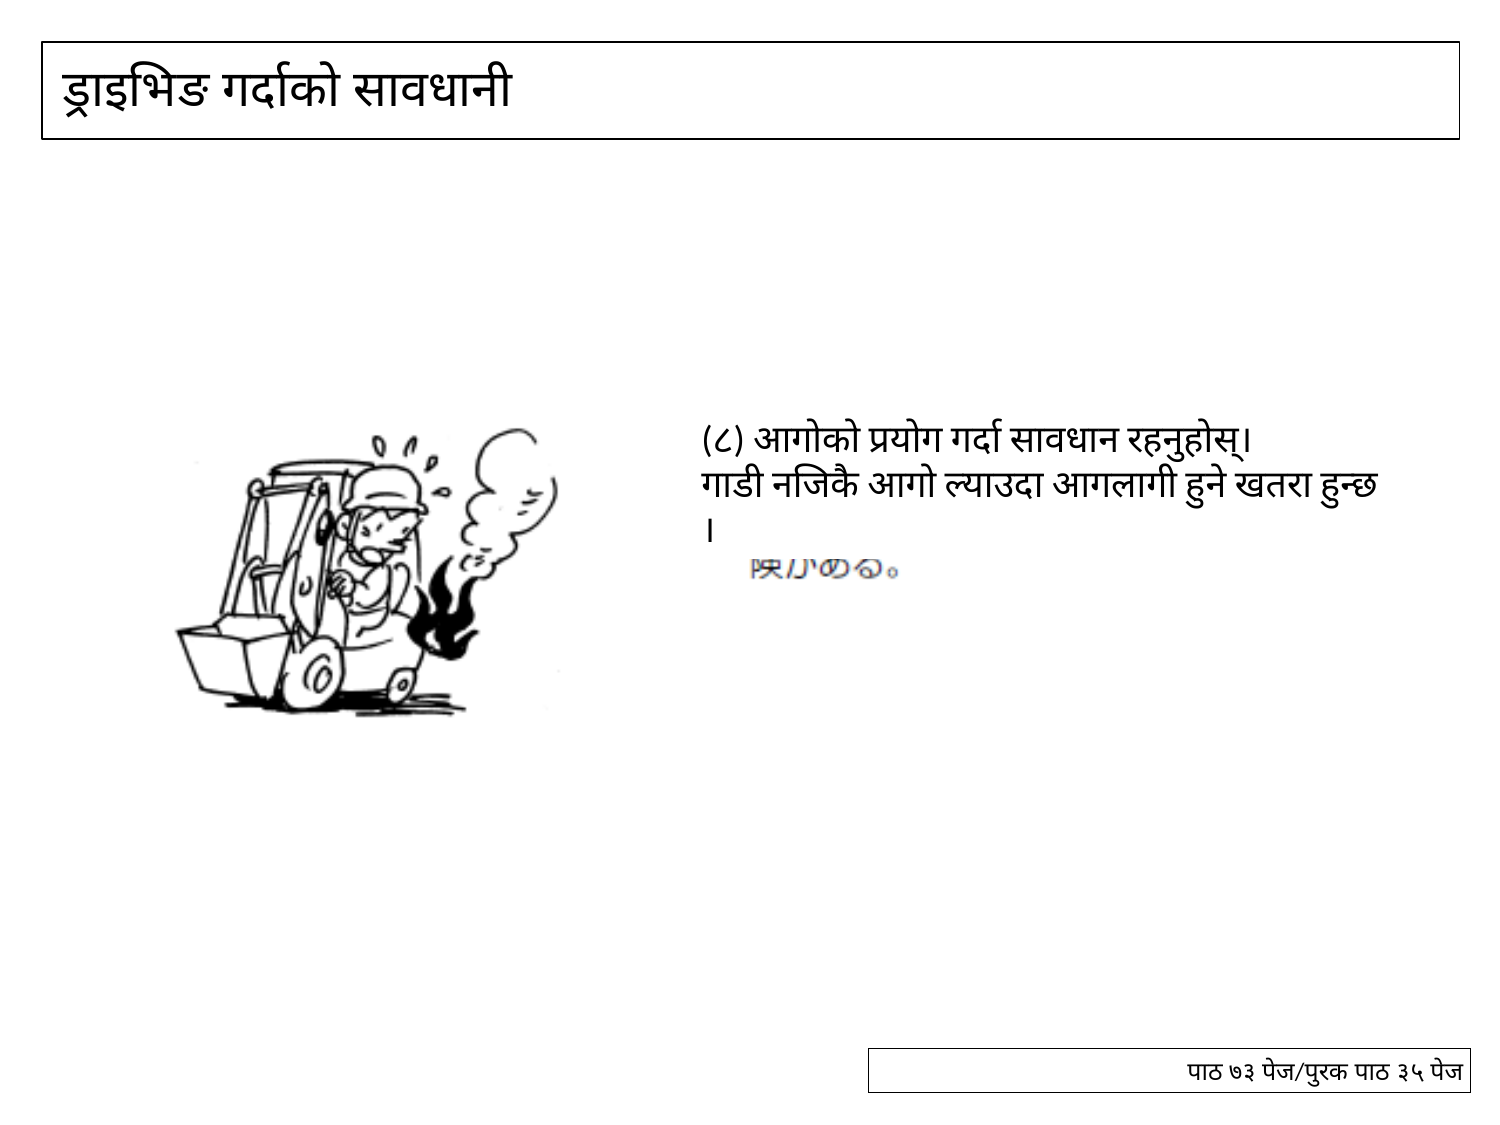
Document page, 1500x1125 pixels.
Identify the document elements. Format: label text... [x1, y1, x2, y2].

text_box पाठ ७३ पेज/पुरक पाठ ३५ पेज [868, 1048, 1471, 1093]
title ड्राइभिङ गर्दाको सावधानी [41, 41, 1460, 140]
text_box (८) आगोको प्रयोग गर्दा सावधान रहनुहोस्। गाडी नजिकै आगो ल्याउदा आगलागी हुने खतरा हुन्छ । [1344, 407, 1386, 558]
picture [157, 367, 1344, 755]
